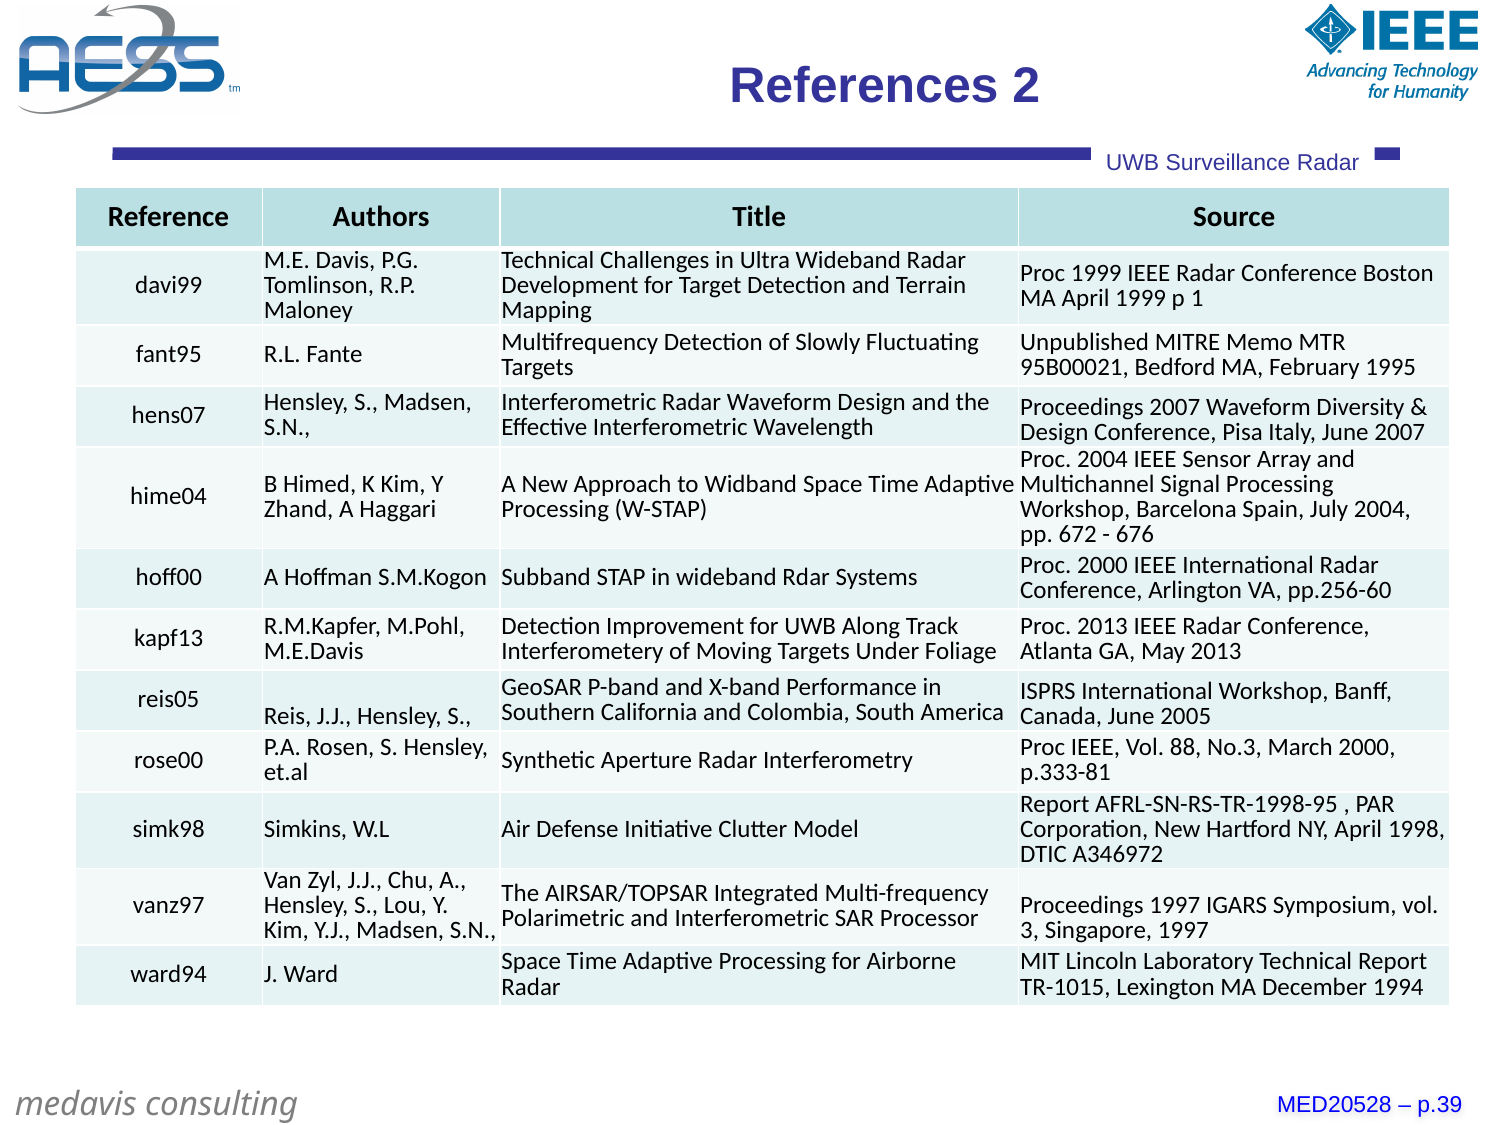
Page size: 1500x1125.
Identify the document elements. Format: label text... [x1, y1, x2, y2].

table_cell Technical Challenges in Ultra Wideband Radar Development for Target Detection and Terrain Mapping [501, 251, 1018, 324]
table_cell R.M.Kapfer, M.Pohl, M.E.Davis [263, 610, 499, 669]
table_cell The AIRSAR/TOPSAR Integrated Multi-frequency Polarimetric and Interferometric SAR Processor [501, 869, 1018, 944]
picture [1460, 19, 1478, 26]
table_cell M.E. Davis, P.G. Tomlinson, R.P. Maloney [263, 251, 499, 324]
table_cell Proc. 2004 IEEE Sensor Array and Multichannel Signal Processing Workshop, Barcelona Spain, July 2004, pp. 672 - 676 [1019, 448, 1449, 548]
table_cell Report AFRL-SN-RS-TR-1998-95 , PAR Corporation, New Hartford NY, April 1998, DTIC A346972 [1019, 793, 1449, 868]
table_cell GeoSAR P-band and X-band Performance in Southern California and Colombia, South America [501, 671, 1018, 730]
table_cell R.L. Fante [263, 326, 499, 385]
table_cell MIT Lincoln Laboratory Technical Report TR-1015, Lexington MA December 1994 [1019, 946, 1449, 1005]
table_cell Proceedings 2007 Waveform Diversity & Design Conference, Pisa Italy, June 2007 [1019, 387, 1449, 446]
table_cell simk98 [76, 793, 262, 868]
table_cell Simkins, W.L [263, 793, 499, 868]
table_header Reference [76, 188, 262, 246]
table_cell Interferometric Radar Waveform Design and the Effective Interferometric Wavelength [501, 387, 1018, 446]
table_cell Reis, J.J., Hensley, S., [263, 671, 499, 730]
table_cell Proc. 2013 IEEE Radar Conference, Atlanta GA, May 2013 [1019, 610, 1449, 669]
table_cell Proc IEEE, Vol. 88, No.3, March 2000, p.333-81 [1019, 732, 1449, 791]
table_cell A Hoffman S.M.Kogon [263, 549, 499, 608]
table_cell B Himed, K Kim, Y Zhand, A Haggari [263, 448, 499, 548]
table_cell fant95 [76, 326, 262, 385]
table_cell A New Approach to Widband Space Time Adaptive Processing (W-STAP) [501, 448, 1018, 548]
table_cell Multifrequency Detection of Slowly Fluctuating Targets [501, 326, 1018, 385]
picture [1460, 34, 1478, 41]
table_cell Air Defense Initiative Clutter Model [501, 793, 1018, 868]
table_cell davi99 [76, 251, 262, 324]
table_cell Synthetic Aperture Radar Interferometry [501, 732, 1018, 791]
table_cell ward94 [76, 946, 262, 1005]
table_cell hime04 [76, 448, 262, 548]
table_cell rose00 [76, 732, 262, 791]
table_cell Proc. 2000 IEEE International Radar Conference, Arlington VA, pp.256-60 [1019, 549, 1449, 608]
table_cell J. Ward [263, 946, 499, 1005]
table_cell Proc 1999 IEEE Radar Conference Boston MA April 1999 p 1 [1019, 251, 1449, 324]
table_cell Van Zyl, J.J., Chu, A., Hensley, S., Lou, Y. Kim, Y.J., Madsen, S.N., [263, 869, 499, 944]
table_cell hens07 [76, 387, 262, 446]
table_cell Subband STAP in wideband Rdar Systems [501, 549, 1018, 608]
picture [1333, 4, 1478, 101]
title References 2 [387, 32, 1382, 133]
table_cell reis05 [76, 671, 262, 730]
table_cell hoff00 [76, 549, 262, 608]
picture [18, 4, 241, 114]
table_cell kapf13 [76, 610, 262, 669]
table_cell Space Time Adaptive Processing for Airborne Radar [501, 946, 1018, 1005]
table_cell Detection Improvement for UWB Along Track Interferometery of Moving Targets Under Foliage [501, 610, 1018, 669]
table_cell Unpublished MITRE Memo MTR 95B00021, Bedford MA, February 1995 [1019, 326, 1449, 385]
table_header Authors [263, 188, 499, 246]
picture [1461, 70, 1466, 78]
table_header Title [501, 188, 1018, 246]
table_cell vanz97 [76, 869, 262, 944]
table_header Source [1019, 188, 1449, 246]
table_cell P.A. Rosen, S. Hensley, et.al [263, 732, 499, 791]
table_cell Proceedings 1997 IGARS Symposium, vol. 3, Singapore, 1997 [1019, 869, 1449, 944]
table_cell Hensley, S., Madsen, S.N., [263, 387, 499, 446]
picture [1305, 4, 1329, 28]
table_cell ISPRS International Workshop, Banff, Canada, June 2005 [1019, 671, 1449, 730]
